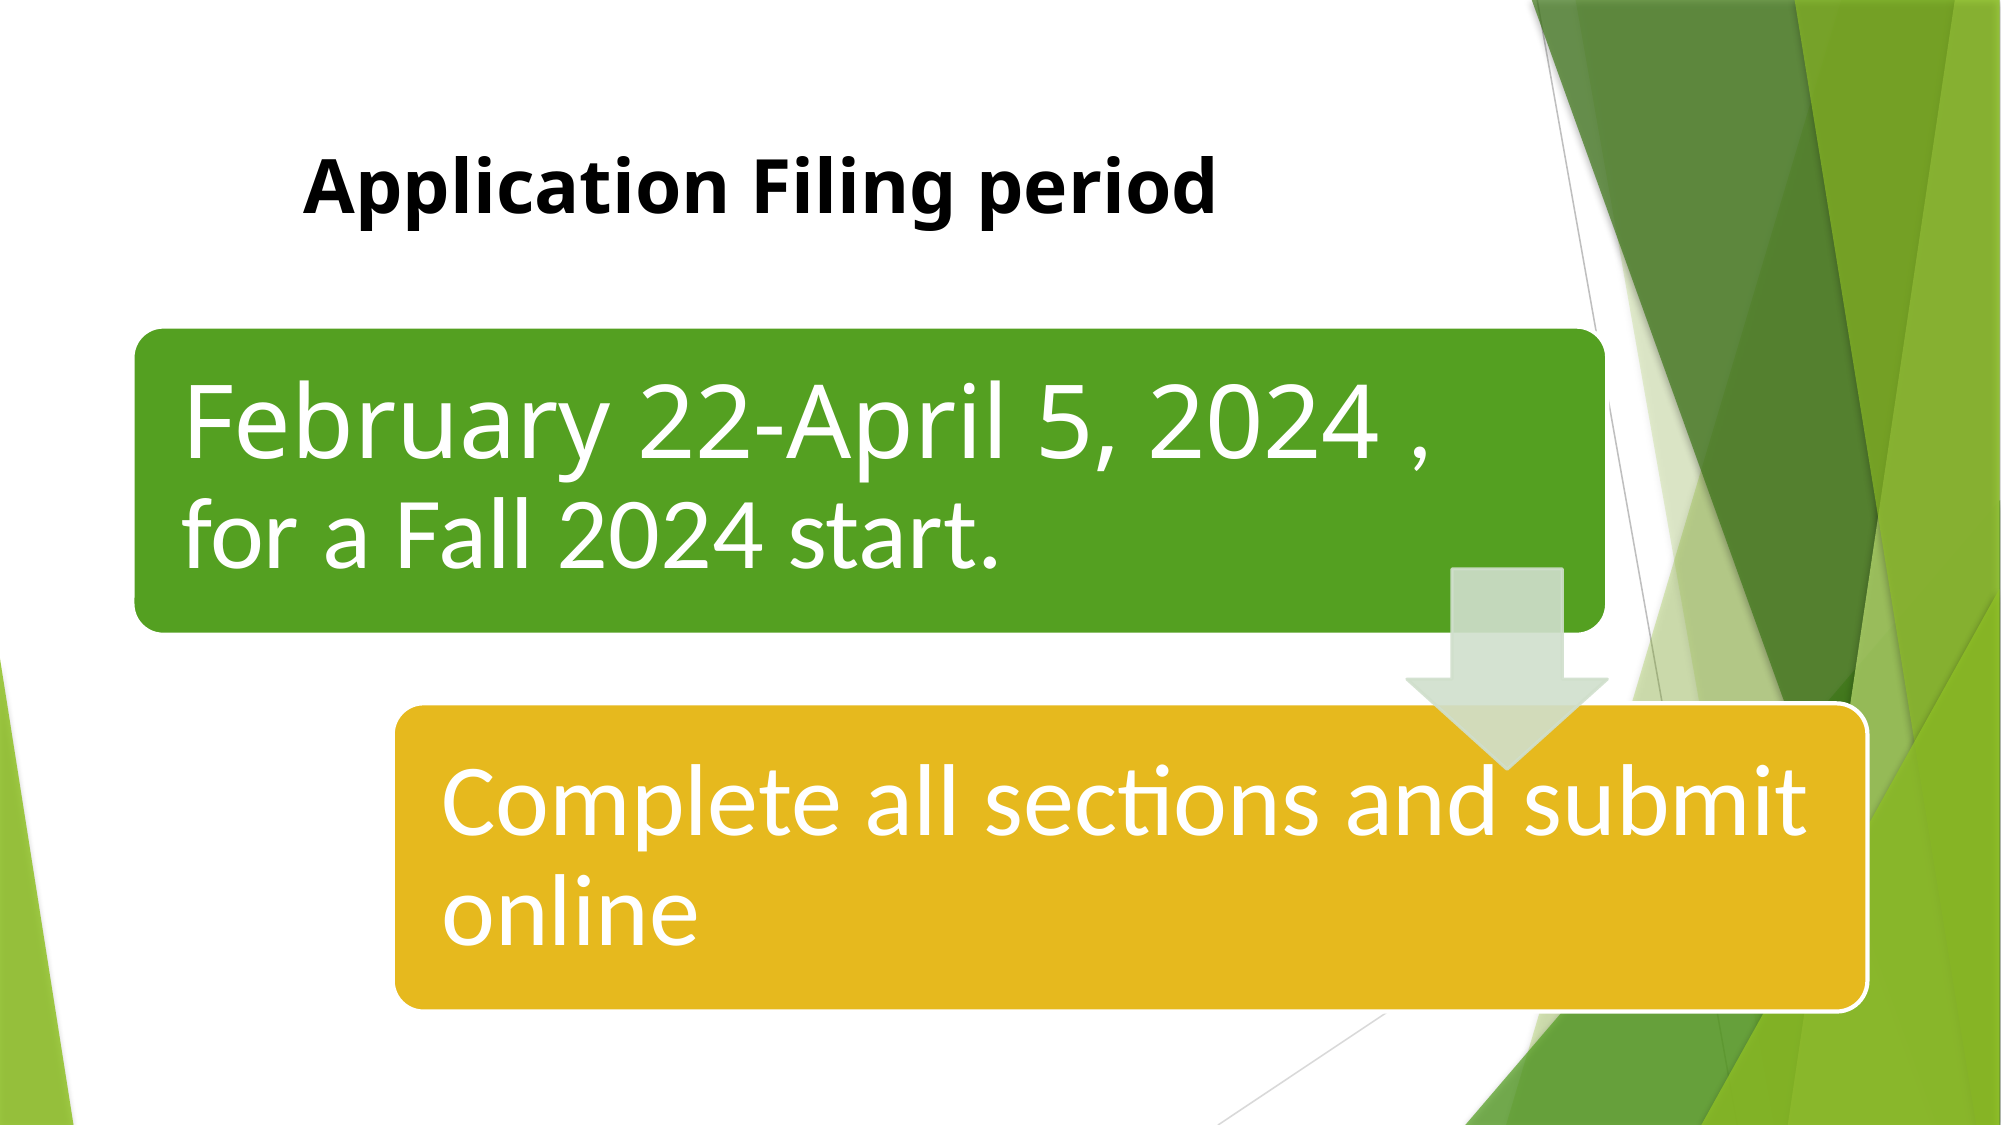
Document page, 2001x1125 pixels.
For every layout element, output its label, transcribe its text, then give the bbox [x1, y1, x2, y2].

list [131, 326, 1868, 1013]
title Application Filing period [288, 131, 1712, 304]
